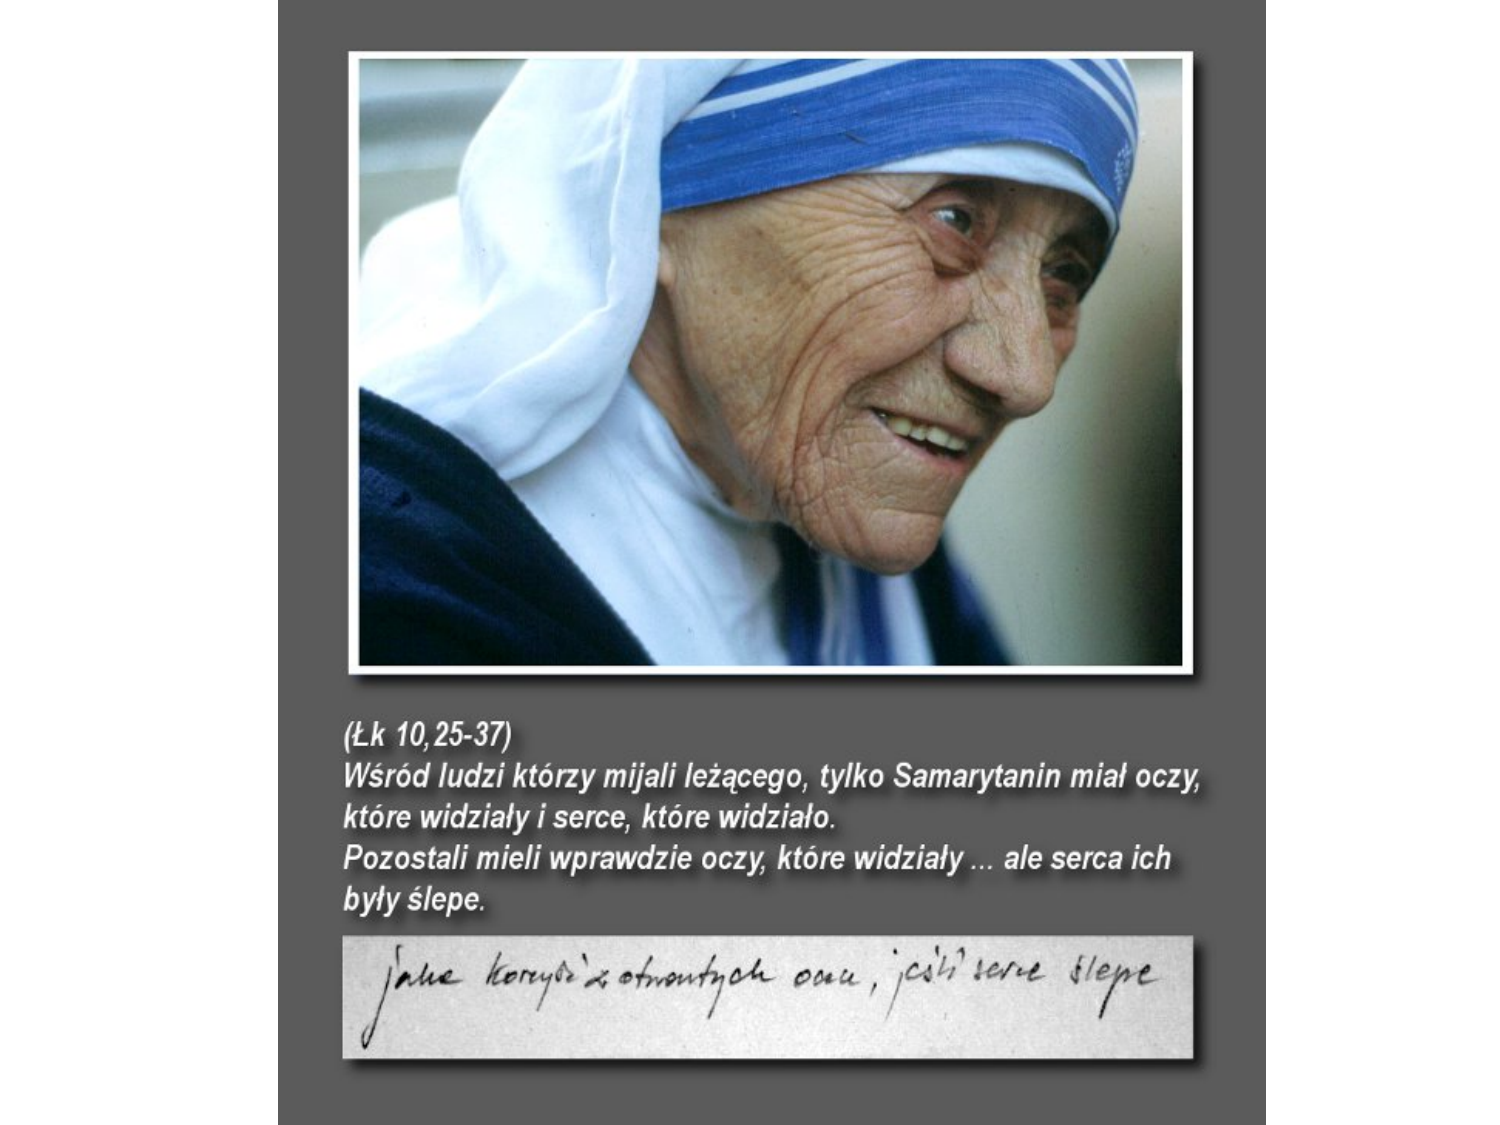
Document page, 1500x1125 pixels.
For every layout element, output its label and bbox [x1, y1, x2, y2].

list [278, 0, 1266, 1125]
